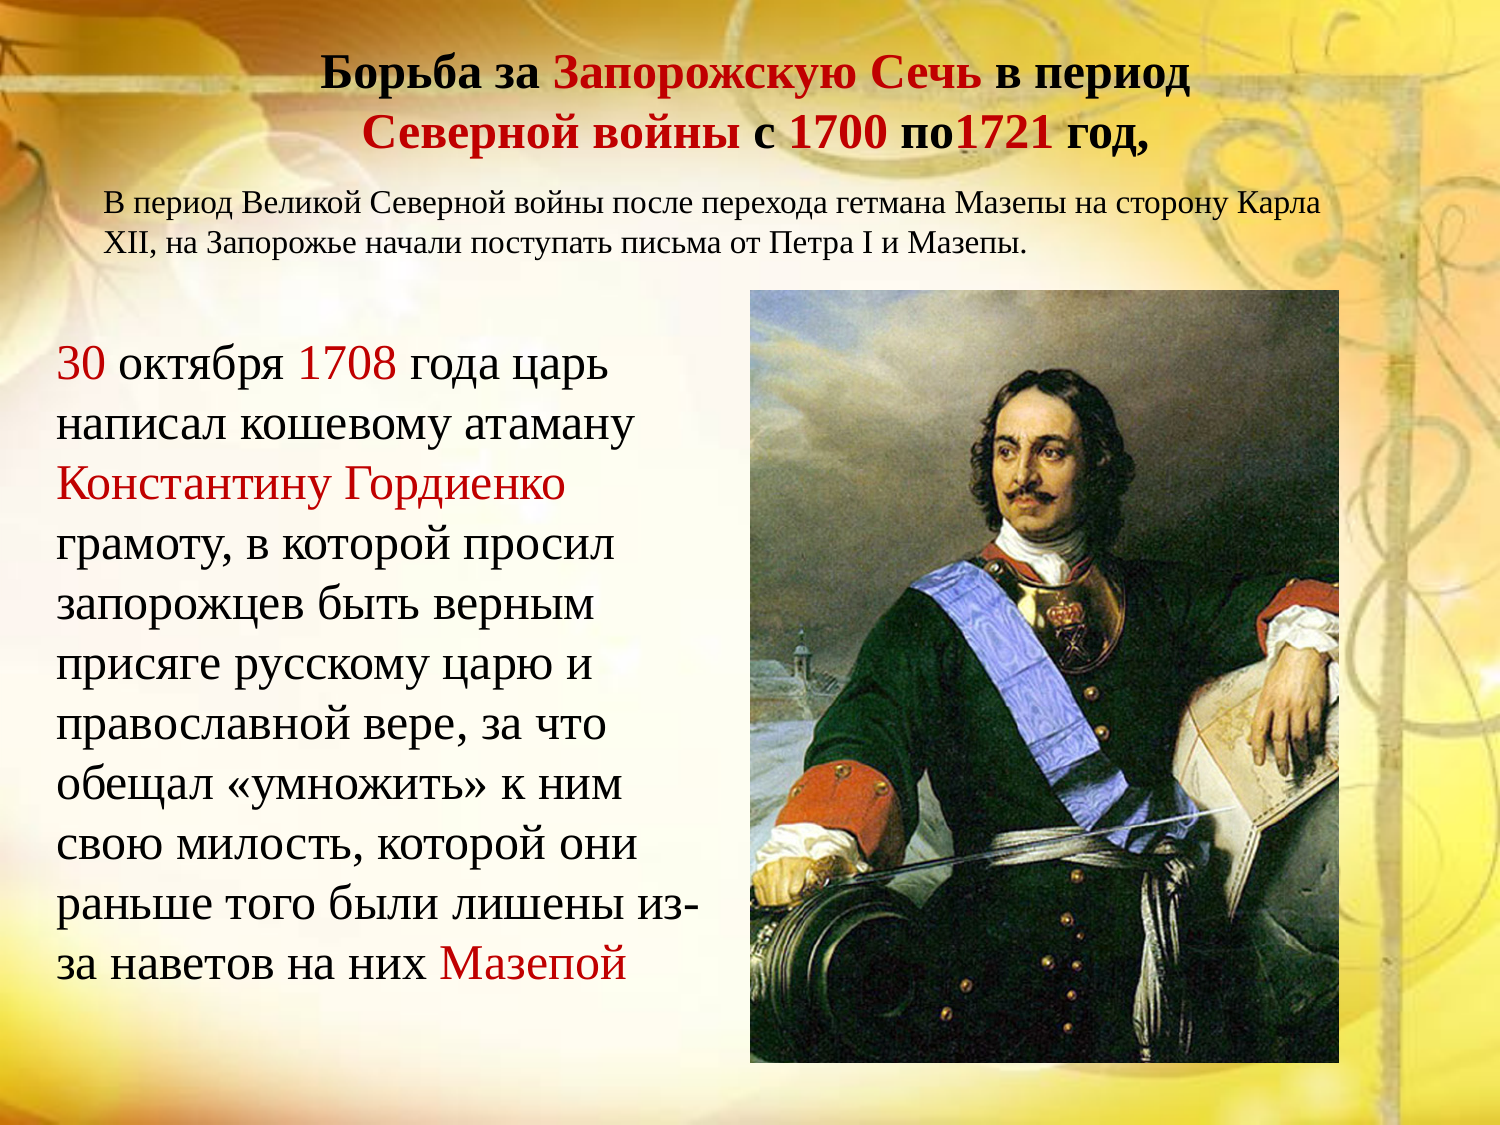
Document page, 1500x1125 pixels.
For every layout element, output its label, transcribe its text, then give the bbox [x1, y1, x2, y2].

text_box Борьба за Запорожскую Сечь в период Северной войны с 1700 по1721 год, [159, 30, 1365, 166]
picture [0, 0, 1500, 1125]
text_box 30 октября 1708 года царь написал кошевому атаману Константину Гордиенко грамоту, в которой просил запорожцев быть верным присяге русскому царю и православной вере, за что обещал «умножить» к ним свою милость, которой они раньше того были лишены из-за наветов на них Мазепой [41, 322, 739, 997]
text_box В период Великой Северной войны после перехода гетмана Мазепы на сторону Карла XII, на Запорожье начали поступать письма от Петра І и Мазепы. [88, 172, 1376, 268]
